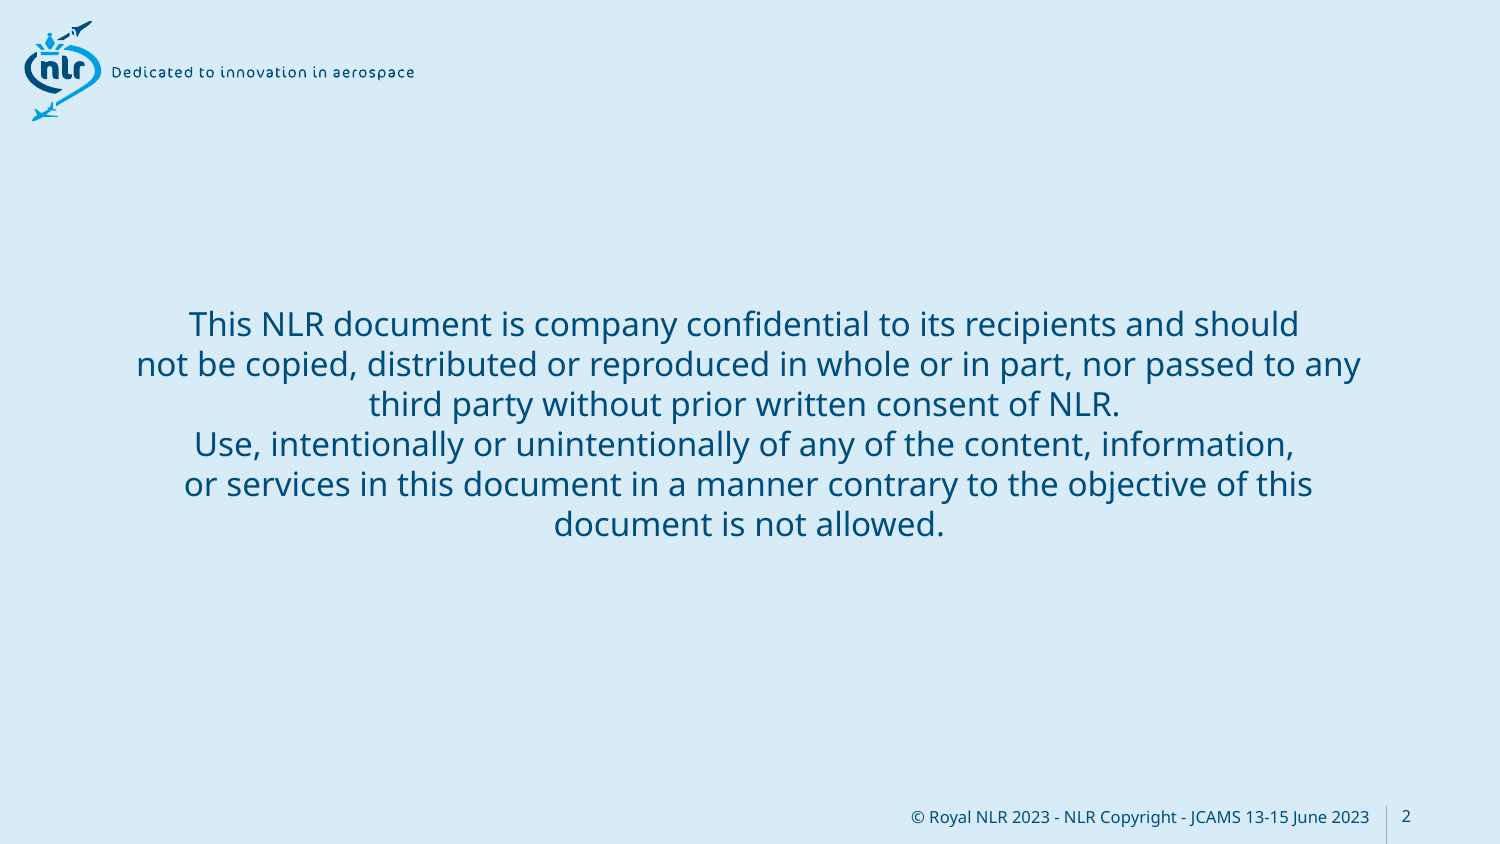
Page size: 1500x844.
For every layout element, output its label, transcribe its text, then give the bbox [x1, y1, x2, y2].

title This NLR document is company confidential to its recipients and should not be copied, distributed or reproduced in whole or in part, nor passed to any third party without prior written consent of NLR. Use, intentionally or unintentionally of any of the content, information, or services in this document in a manner contrary to the objective of this document is not allowed. [111, 295, 1388, 599]
slide_number 2 [1386, 794, 1456, 840]
footer © Royal NLR 2023 - NLR Copyright - JCAMS 13-15 June 2023 [660, 794, 1386, 840]
